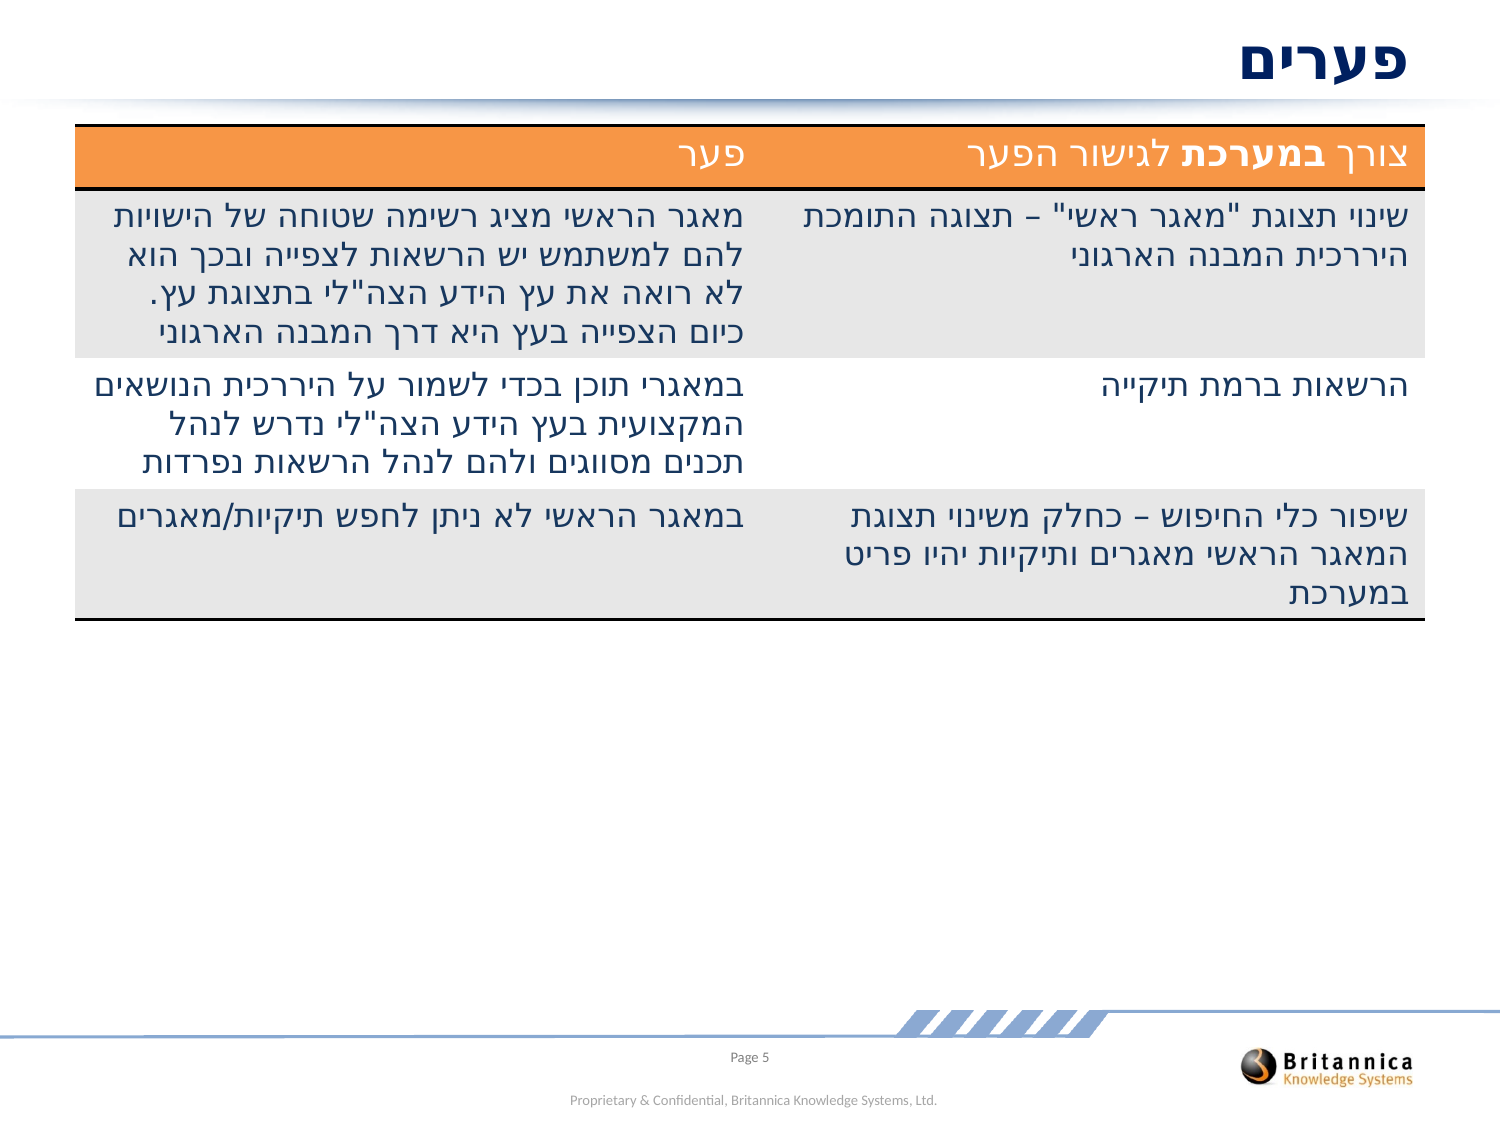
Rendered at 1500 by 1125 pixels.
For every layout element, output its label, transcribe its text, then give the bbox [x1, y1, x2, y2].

table_header צורך במערכת לגישור הפער [761, 127, 1425, 187]
table_cell שינוי תצוגת "מאגר ראשי" – תצוגה התומכת היררכית המבנה הארגוני [761, 191, 1425, 358]
title פערים [75, 12, 1425, 100]
picture [1240, 1047, 1413, 1088]
table_cell במאגרי תוכן בכדי לשמור על היררכית הנושאים המקצועית בעץ הידע הצה"לי נדרש לנהל תכנים מסווגים ולהם לנהל הרשאות נפרדות [75, 358, 761, 489]
table_cell במאגר הראשי לא ניתן לחפש תיקיות/מאגרים [75, 489, 761, 618]
table_cell מאגר הראשי מציג רשימה שטוחה של הישויות להם למשתמש יש הרשאות לצפייה ובכך הוא לא רואה את עץ הידע הצה"לי בתצוגת עץ. כיום הצפייה בעץ היא דרך המבנה הארגוני [75, 191, 761, 358]
table_cell שיפור כלי החיפוש – כחלק משינוי תצוגת המאגר הראשי מאגרים ותיקיות יהיו פריט במערכת [761, 489, 1425, 618]
table_header פער [75, 127, 761, 187]
table_cell הרשאות ברמת תיקייה [761, 358, 1425, 489]
picture [887, 1010, 1110, 1038]
